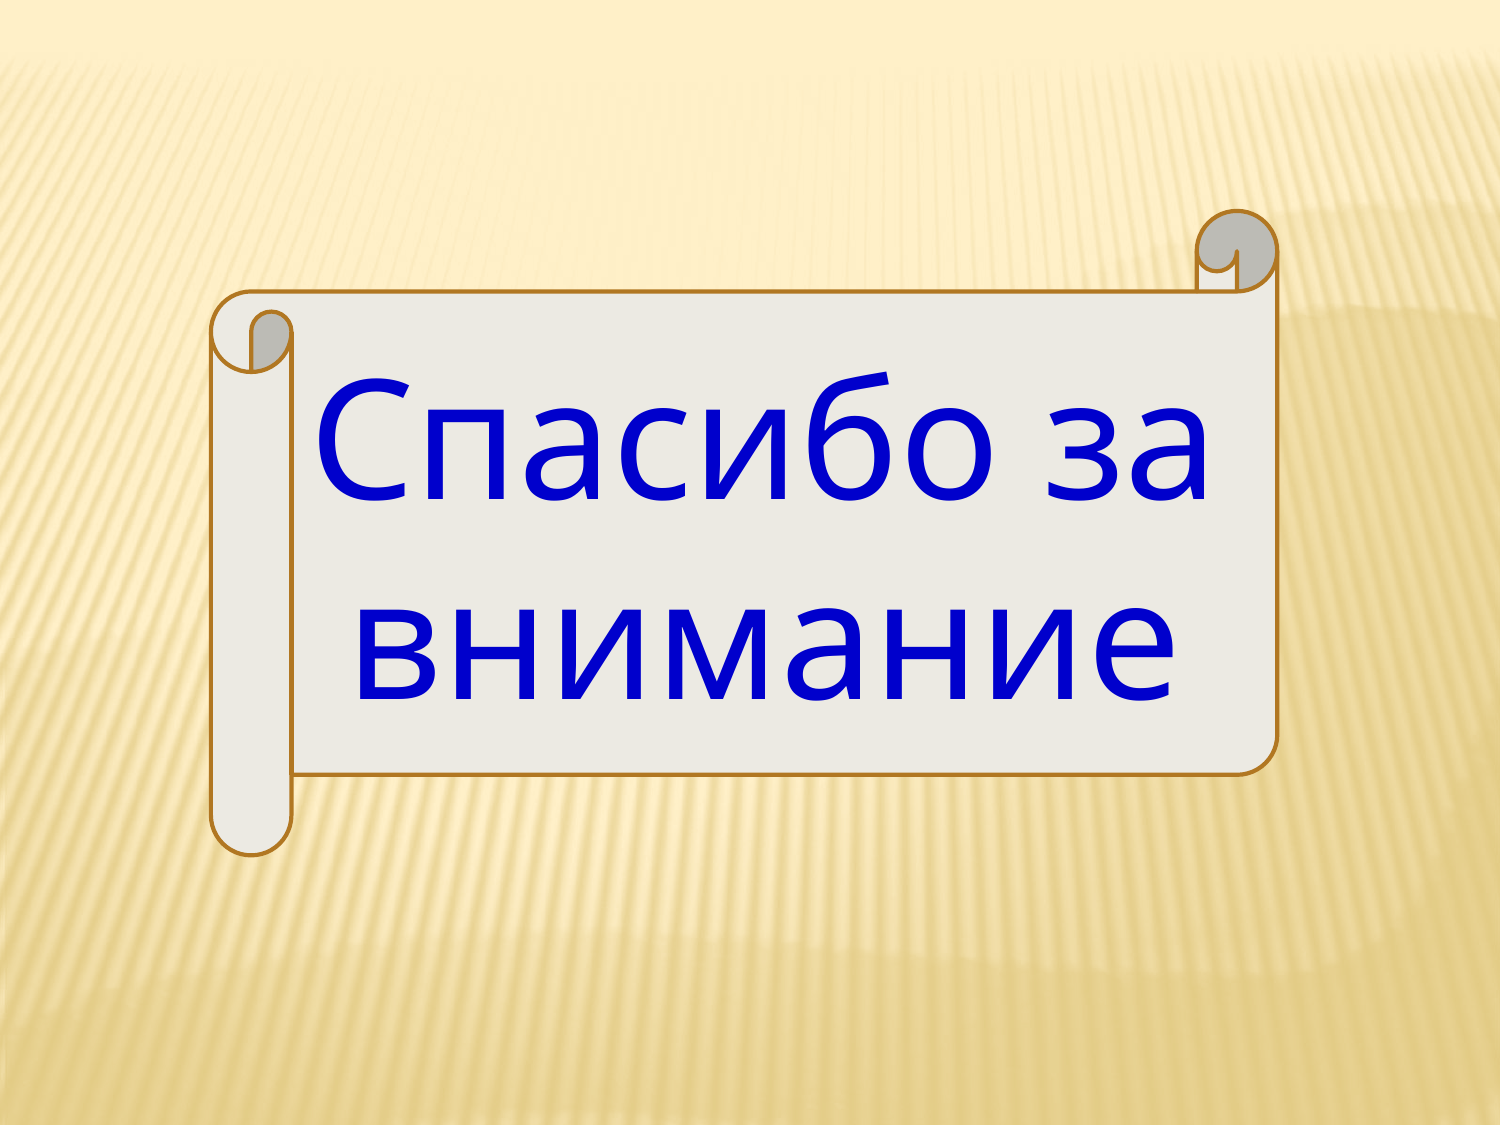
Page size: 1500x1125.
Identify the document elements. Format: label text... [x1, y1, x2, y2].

text_box Спасибо за внимание [208, 208, 1280, 858]
